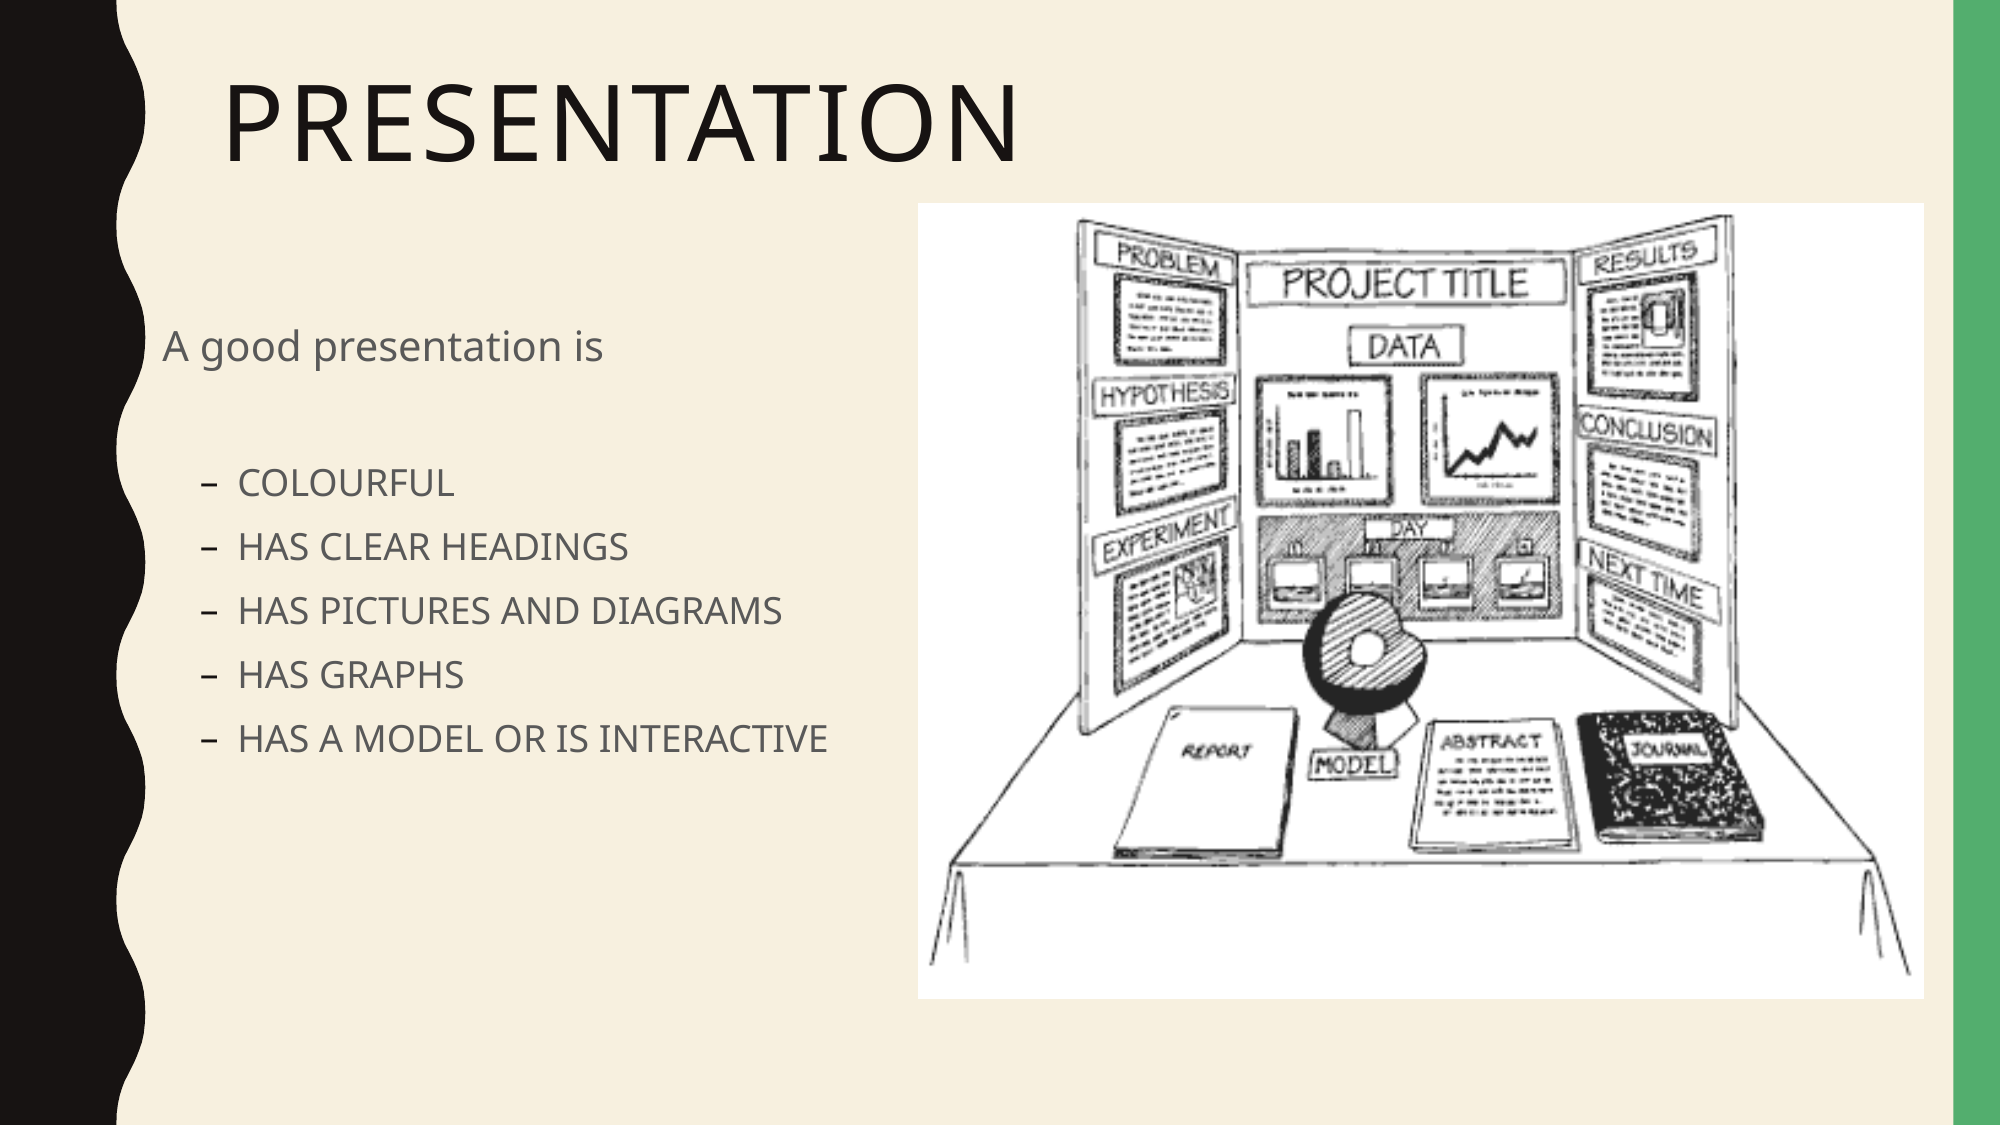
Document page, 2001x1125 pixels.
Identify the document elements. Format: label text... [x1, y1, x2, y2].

picture [918, 203, 1924, 999]
list A good presentation is COLOURFUL HAS CLEAR HEADINGS HAS PICTURES AND DIAGRAMS HAS GRAPHS HAS A MODEL OR IS INTERACTIVE [109, 307, 918, 897]
title Presentation [205, 62, 1875, 307]
